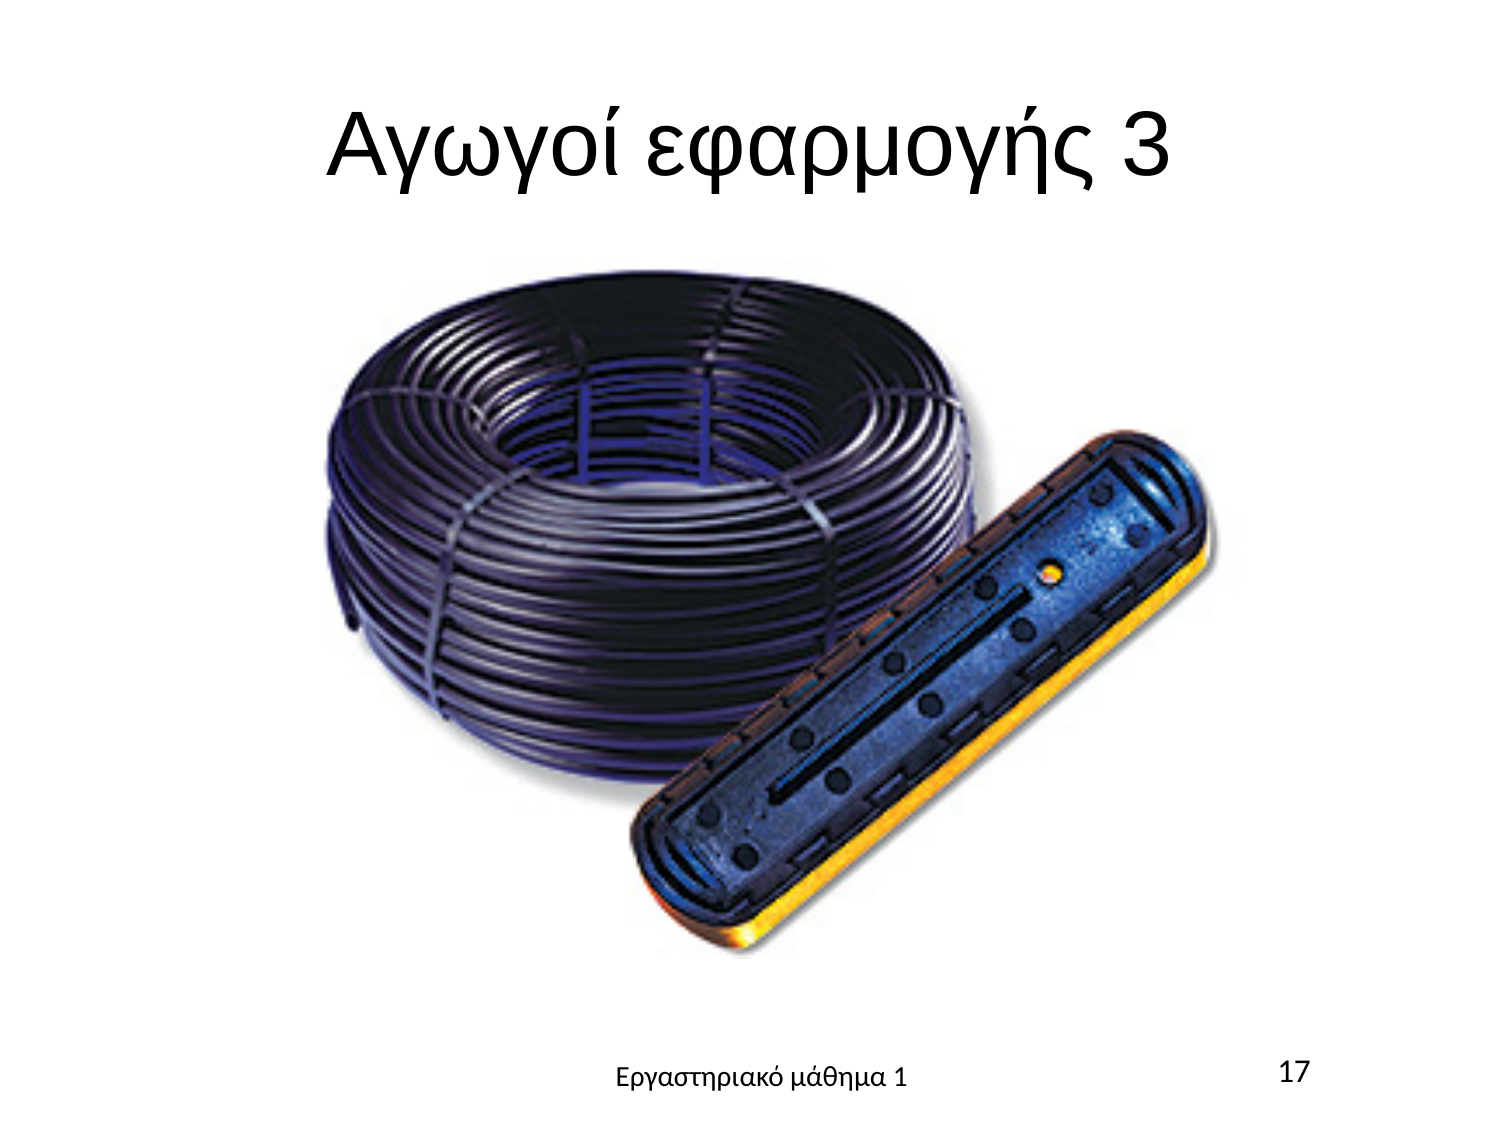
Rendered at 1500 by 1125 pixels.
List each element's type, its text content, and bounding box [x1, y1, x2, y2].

picture [241, 260, 1253, 960]
title Αγωγοί εφαρμογής 3 [75, 45, 1425, 233]
